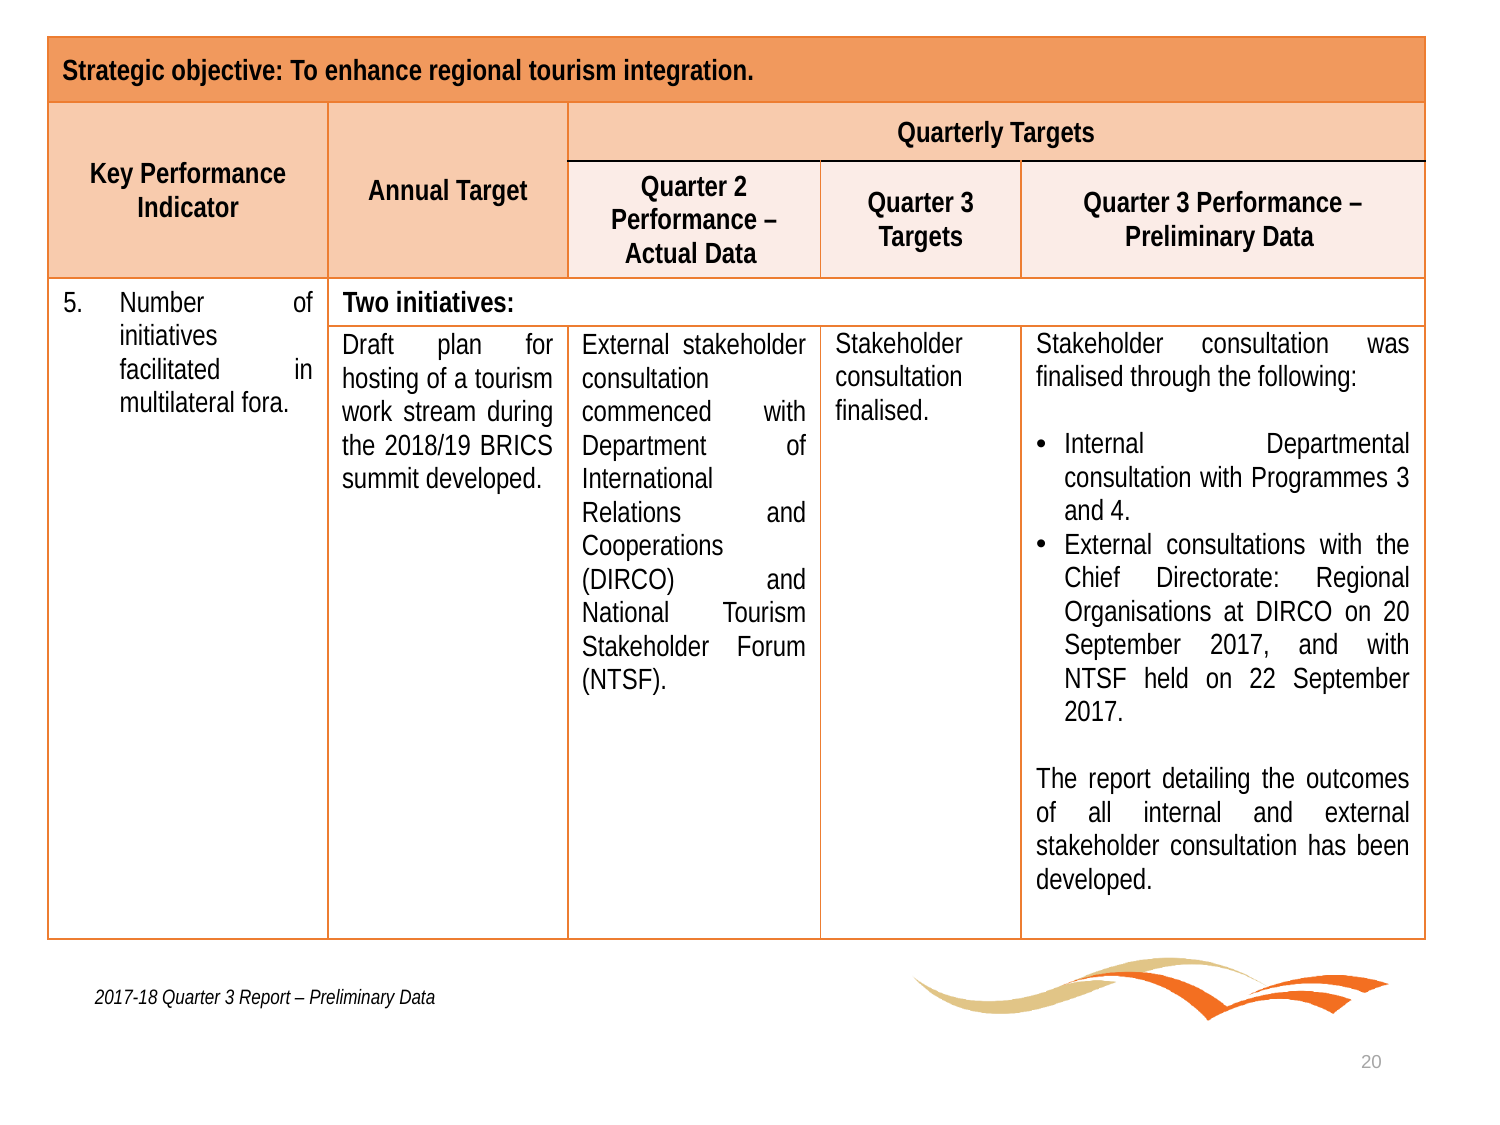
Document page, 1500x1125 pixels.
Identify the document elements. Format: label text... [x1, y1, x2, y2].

table_cell Number of initiatives facilitated in multilateral fora. [49, 279, 327, 938]
table_cell Stakeholder consultation finalised. [821, 327, 1020, 938]
table_cell Two initiatives: [329, 279, 1424, 325]
table_cell Stakeholder consultation was finalised through the following: Internal Departmental consultation with Programmes 3 and 4. External consultations with the Chief Directorate: Regional Organisations at DIRCO on 20 September 2017, and with NTSF held on 22 September 2017. The report detailing the outcomes of all internal and external stakeholder consultation has been developed. [1022, 327, 1424, 938]
footer 2017-18 Quarter 3 Report – Preliminary Data [79, 976, 530, 1036]
table_cell Quarter 2 Performance – Actual Data [569, 162, 820, 277]
slide_number 20 [1216, 1042, 1397, 1103]
table_header Strategic objective: To enhance regional tourism integration. [49, 38, 1424, 101]
table_cell Quarterly Targets [569, 103, 1424, 160]
table_cell External stakeholder consultation commenced with Department of International Relations and Cooperations (DIRCO) and National Tourism Stakeholder Forum (NTSF). [569, 327, 820, 938]
table_cell Key Performance Indicator [49, 103, 327, 277]
table_cell Quarter 3 Targets [821, 162, 1020, 277]
picture [904, 949, 1397, 1034]
table_cell Draft plan for hosting of a tourism work stream during the 2018/19 BRICS summit developed. [329, 327, 567, 938]
table_cell Annual Target [329, 103, 567, 277]
table_cell Quarter 3 Performance – Preliminary Data [1022, 162, 1424, 277]
